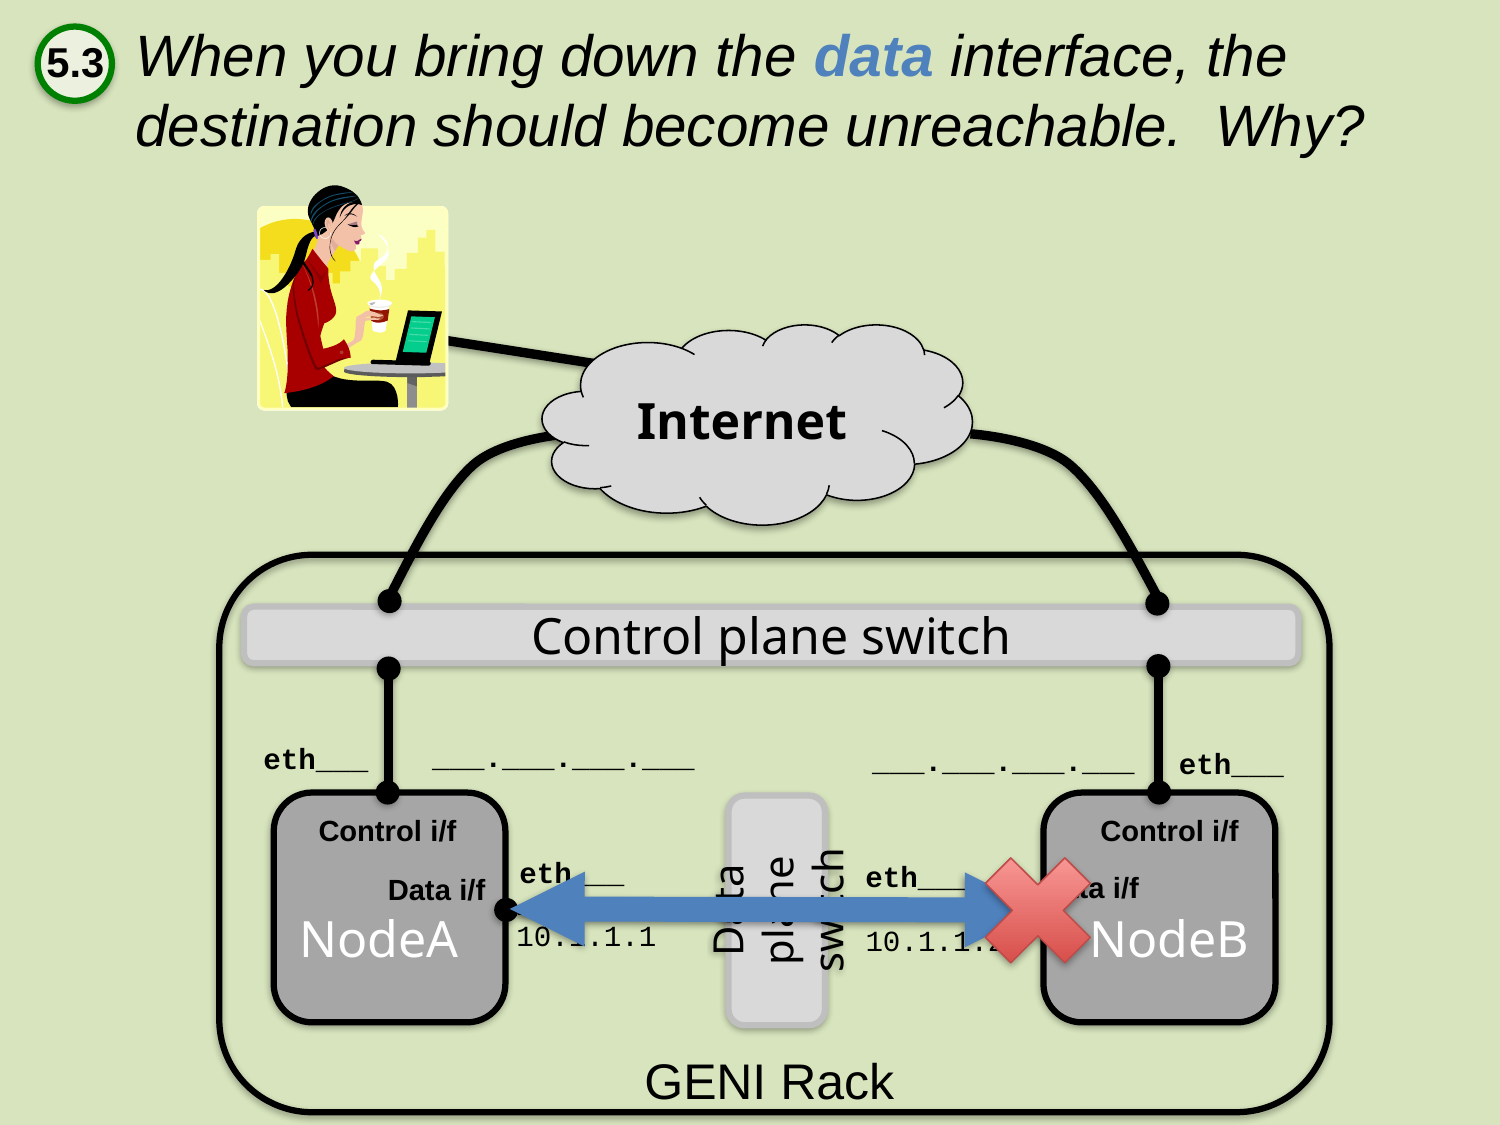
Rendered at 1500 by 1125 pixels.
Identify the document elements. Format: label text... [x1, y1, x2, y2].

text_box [219, 180, 1330, 1113]
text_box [30, 26, 121, 102]
text_box When you bring down the data interface, the destination should become unreachable. Why? [120, 10, 1500, 166]
